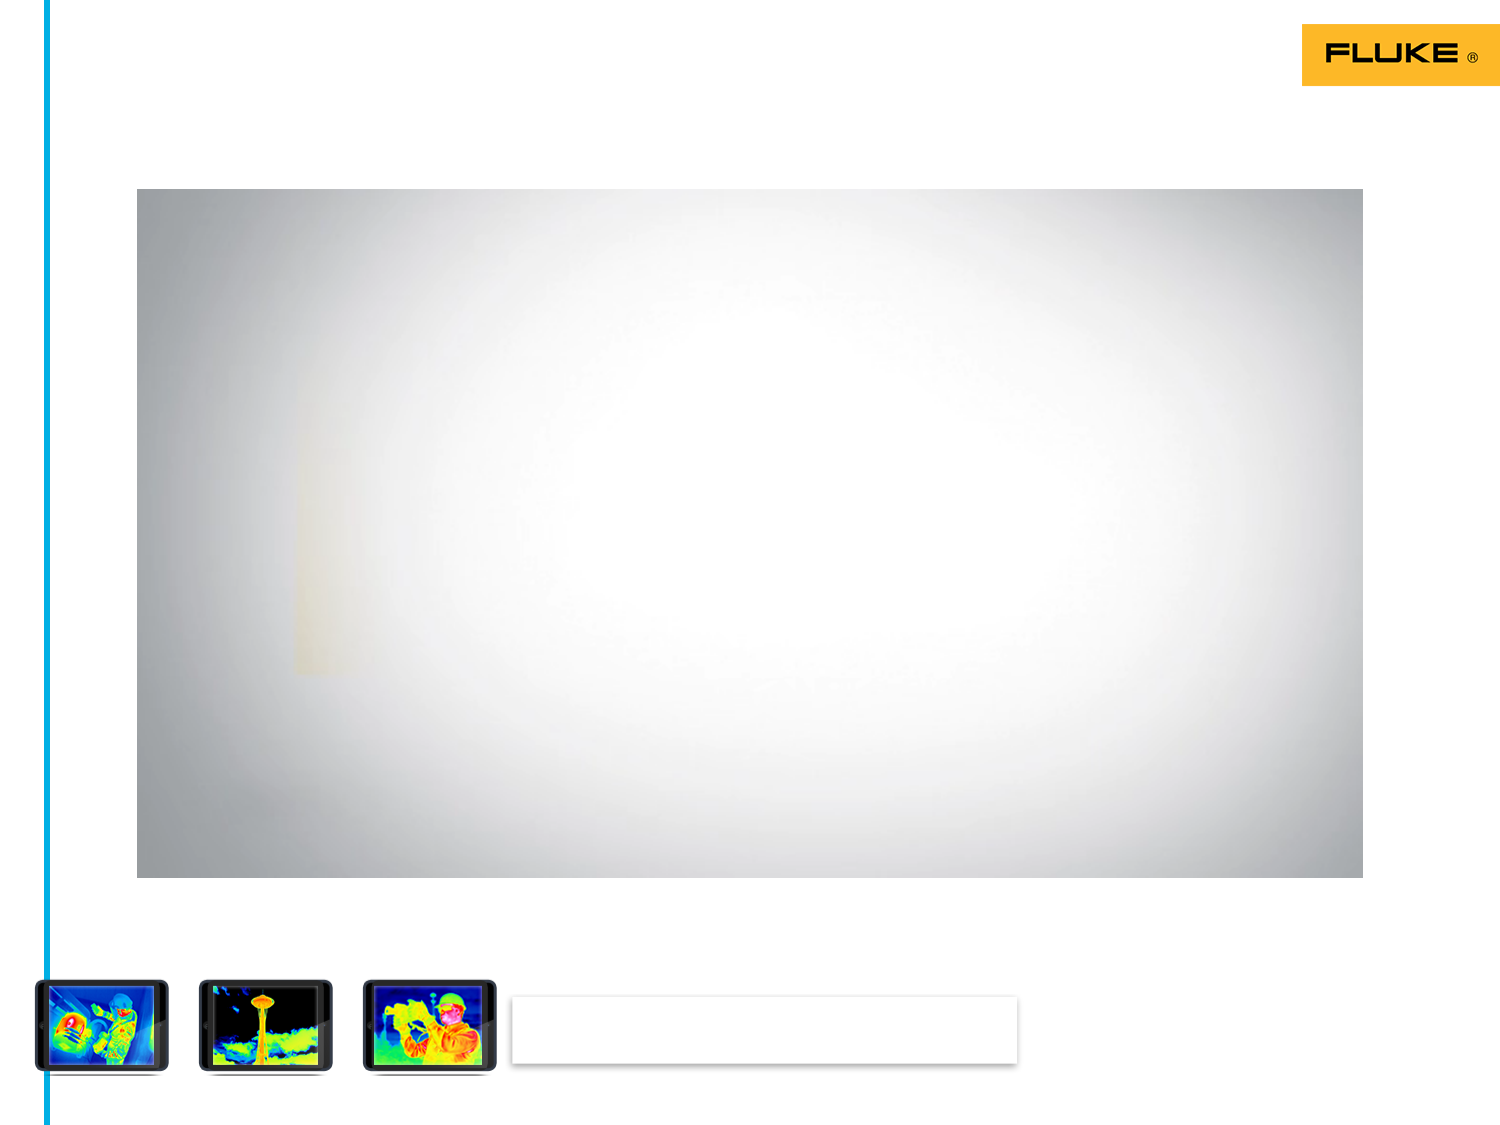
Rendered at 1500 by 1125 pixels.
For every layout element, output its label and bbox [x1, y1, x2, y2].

list [136, 188, 1364, 879]
picture [0, 0, 1500, 1125]
